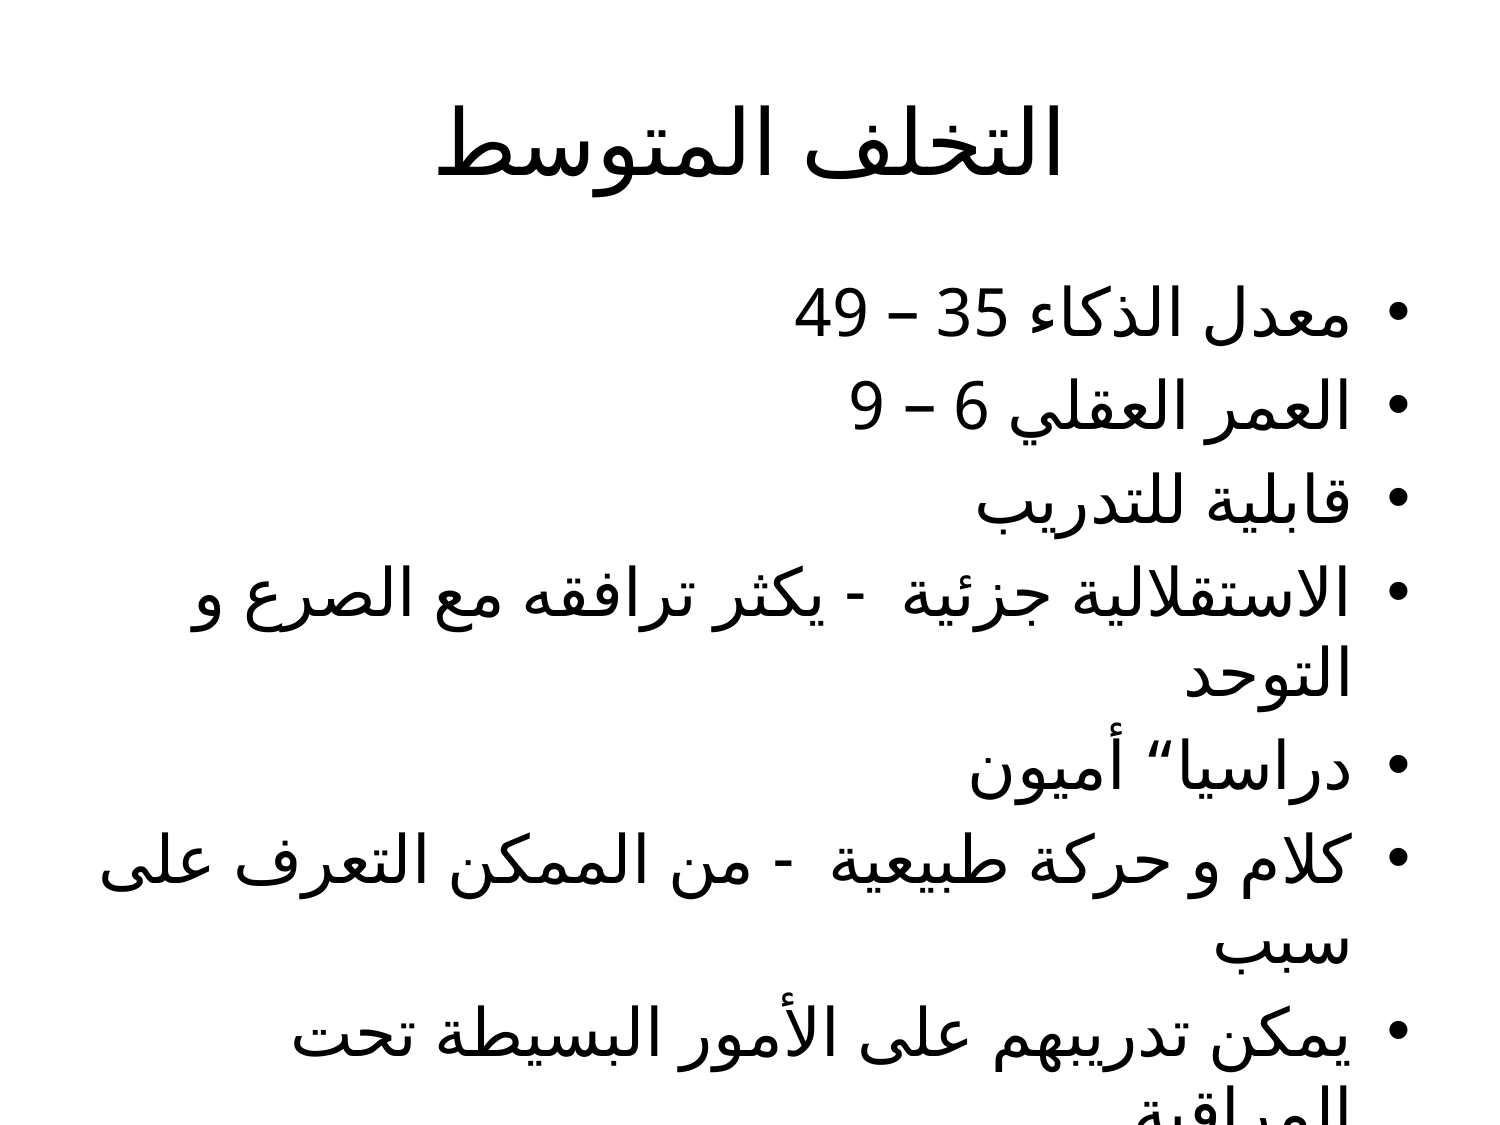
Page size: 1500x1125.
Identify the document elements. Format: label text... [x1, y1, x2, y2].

title التخلف المتوسط [75, 45, 1425, 233]
list معدل الذكاء 35 – 49 العمر العقلي 6 – 9 قابلية للتدريب الاستقلالية جزئية - يكثر ترافقه مع الصرع و التوحد دراسيا“ أميون كلام و حركة طبيعية - من الممكن التعرف على سبب يمكن تدريبهم على الأمور البسيطة تحت المراقبة [75, 262, 1425, 1005]
